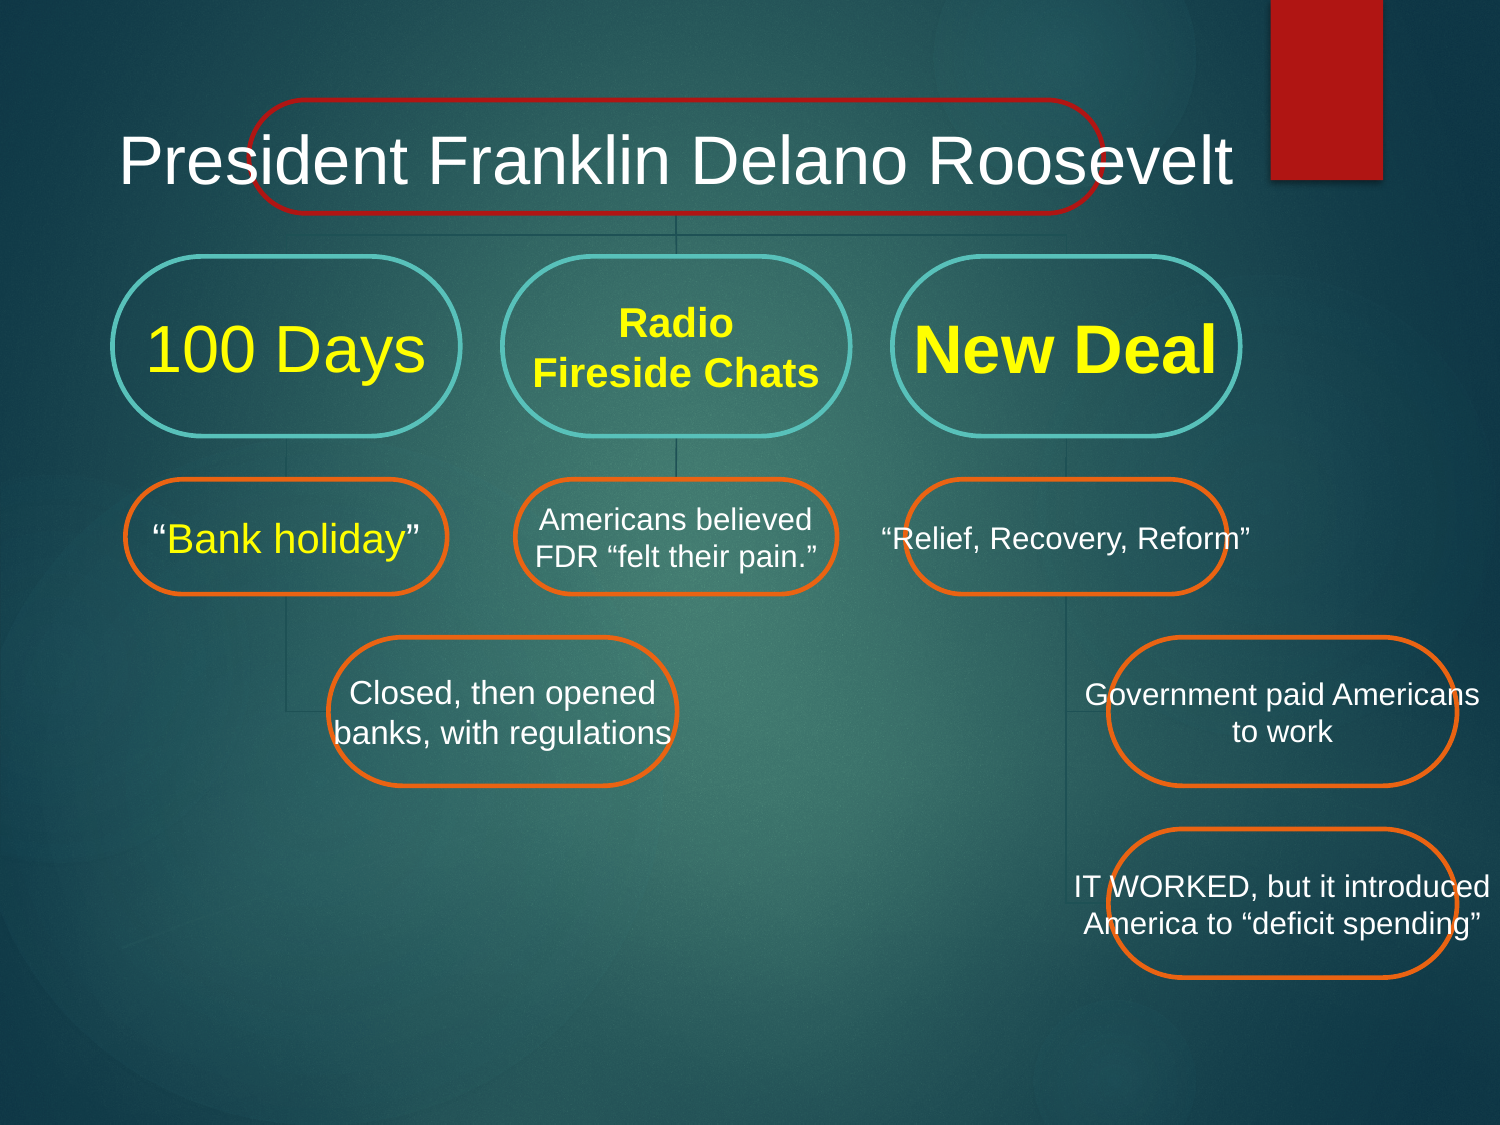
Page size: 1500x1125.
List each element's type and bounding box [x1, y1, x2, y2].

text_box [112, 99, 1458, 978]
